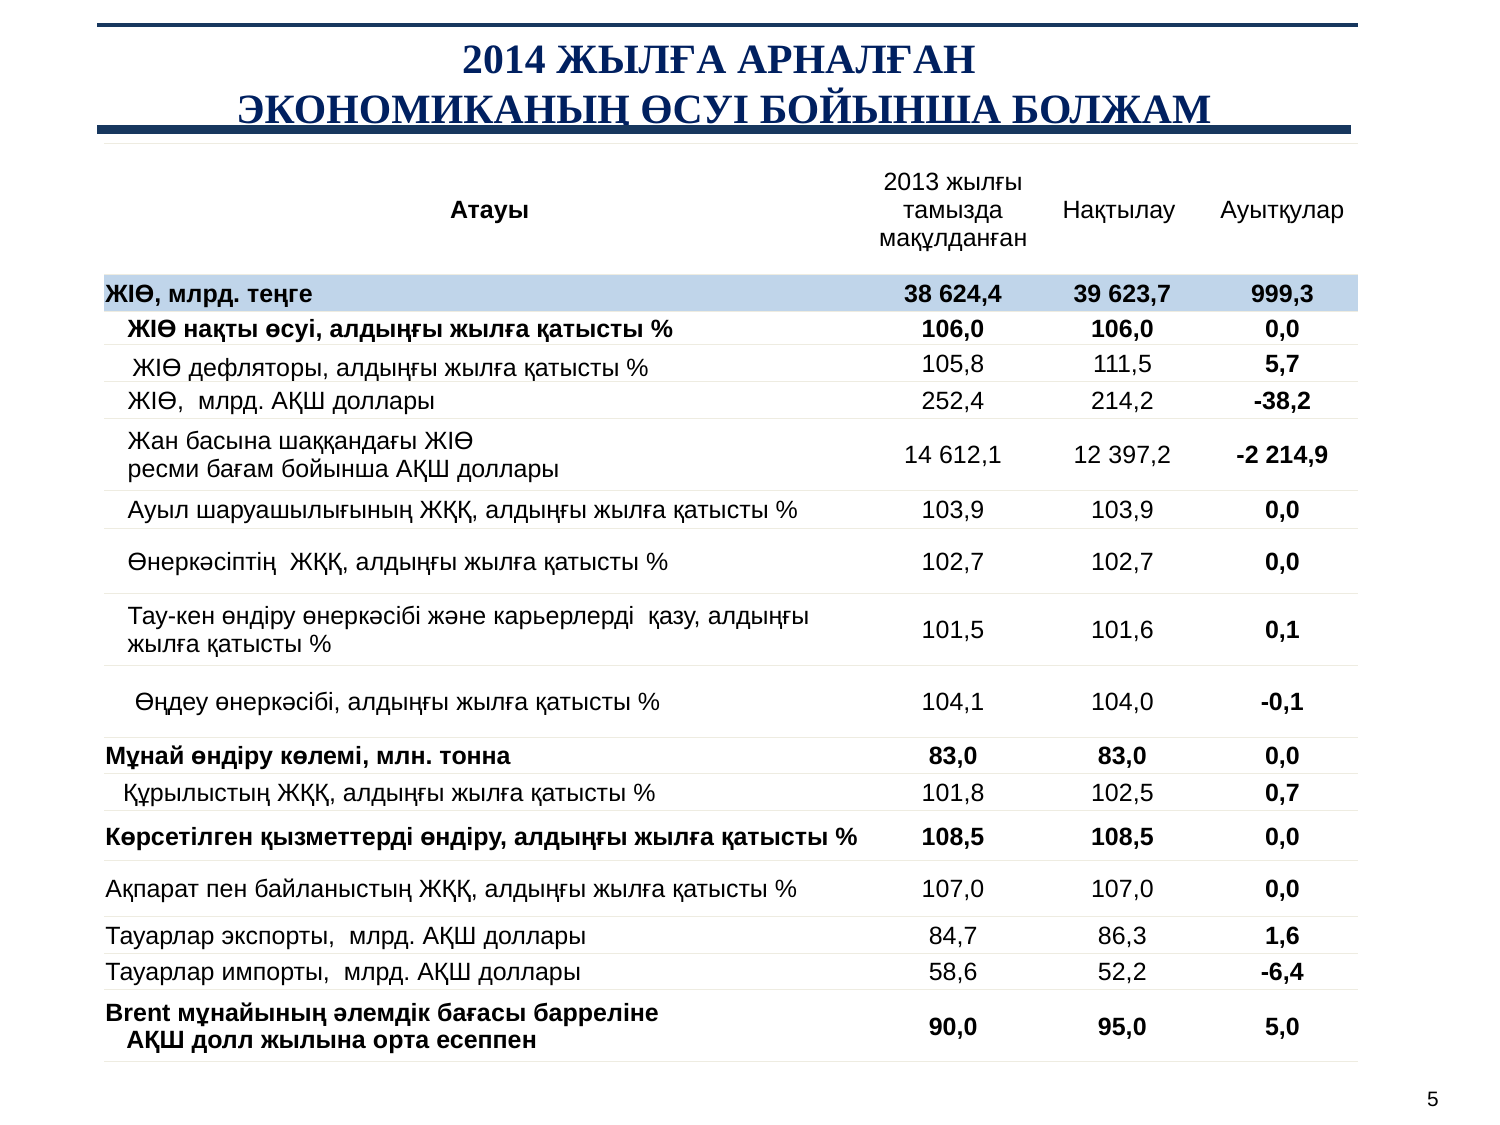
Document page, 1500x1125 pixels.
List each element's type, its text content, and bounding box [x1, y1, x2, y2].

table_header Атауы [104, 144, 868, 274]
table_cell Көрсетілген қызметтерді өндіру, алдыңғы жылға қатысты % [104, 811, 868, 860]
table_cell Мұнай өндіру көлемі, млн. тонна [104, 738, 868, 773]
table_cell 102,7 [1038, 529, 1207, 593]
table_cell 38 624,4 [868, 275, 1038, 311]
table_cell 0,0 [1207, 312, 1358, 344]
table_cell ЖІӨ нақты өсуі, алдыңғы жылға қатысты % [104, 312, 868, 344]
table_cell -2 214,9 [1207, 419, 1358, 490]
table_cell 0,0 [1207, 861, 1358, 916]
table_cell 84,7 [868, 917, 1038, 953]
table_cell 14 612,1 [868, 419, 1038, 490]
table_header Ауытқулар [1207, 144, 1358, 274]
table_cell 52,2 [1038, 954, 1207, 989]
table_cell 108,5 [868, 811, 1038, 860]
table_cell 107,0 [868, 861, 1038, 916]
table_cell Тауарлар импорты, млрд. АҚШ доллары [104, 954, 868, 989]
table_cell 39 623,7 [1038, 275, 1207, 311]
table_cell 1,6 [1207, 917, 1358, 953]
table_cell Ауыл шаруашылығының ЖҚҚ, алдыңғы жылға қатысты % [104, 491, 868, 528]
table_cell 83,0 [868, 738, 1038, 773]
table_cell 106,0 [1038, 312, 1207, 344]
table_cell 0,7 [1207, 774, 1358, 810]
table_cell 101,8 [868, 774, 1038, 810]
table_cell Жан басына шаққандағы ЖІӨ ресми бағам бойынша АҚШ доллары [104, 419, 868, 490]
table_cell 111,5 [1038, 345, 1207, 381]
table_cell 86,3 [1038, 917, 1207, 953]
table_cell ЖІӨ, млрд. теңге [104, 275, 868, 311]
table_cell Тау-кен өндіру өнеркәсібі және карьерлерді қазу, алдыңғы жылға қатысты % [104, 594, 868, 665]
table_cell 90,0 [868, 990, 1038, 1061]
table_cell -6,4 [1207, 954, 1358, 989]
table_cell Тауарлар экспорты, млрд. АҚШ доллары [104, 917, 868, 953]
table_header Нақтылау [1038, 144, 1207, 274]
table_cell 0,1 [1207, 594, 1358, 665]
table_cell 103,9 [1038, 491, 1207, 528]
table_cell 252,4 [868, 382, 1038, 418]
table_cell -38,2 [1207, 382, 1358, 418]
table_cell Ақпарат пен байланыстың ЖҚҚ, алдыңғы жылға қатысты % [104, 861, 868, 916]
table_cell 107,0 [1038, 861, 1207, 916]
table_cell 106,0 [868, 312, 1038, 344]
table_cell Өнеркәсіптің ЖҚҚ, алдыңғы жылға қатысты % [104, 529, 868, 593]
table_cell 108,5 [1038, 811, 1207, 860]
table_cell Brent мұнайының әлемдік бағасы барреліне АҚШ долл жылына орта есеппен [104, 990, 868, 1061]
table_header 2013 жылғы тамызда мақұлданған [868, 144, 1038, 274]
table_cell 0,0 [1207, 491, 1358, 528]
table_cell 104,0 [1038, 666, 1207, 737]
table_cell ЖІӨ, млрд. АҚШ доллары [104, 382, 868, 418]
table_cell 95,0 [1038, 990, 1207, 1061]
table_cell ЖІӨ дефляторы, алдыңғы жылға қатысты % [104, 345, 868, 381]
table_cell 999,3 [1207, 275, 1358, 311]
table_cell 0,0 [1207, 811, 1358, 860]
table_cell 5,7 [1207, 345, 1358, 381]
table_cell 0,0 [1207, 738, 1358, 773]
table_cell 58,6 [868, 954, 1038, 989]
table_cell 0,0 [1207, 529, 1358, 593]
title 2014 ЖЫЛҒА АРНАЛҒАН ЭКОНОМИКАНЫҢ ӨСУІ БОЙЫНША БОЛЖАМ [96, 32, 1352, 129]
table_cell 104,1 [868, 666, 1038, 737]
table_cell 105,8 [868, 345, 1038, 381]
table_cell 214,2 [1038, 382, 1207, 418]
table_cell 83,0 [1038, 738, 1207, 773]
table_cell 102,7 [868, 529, 1038, 593]
table_cell 12 397,2 [1038, 419, 1207, 490]
text_box 5 [1412, 1078, 1500, 1119]
table_cell -0,1 [1207, 666, 1358, 737]
table_cell 101,6 [1038, 594, 1207, 665]
table_cell Өңдеу өнеркәсібі, алдыңғы жылға қатысты % [104, 666, 868, 737]
table_cell Құрылыстың ЖҚҚ, алдыңғы жылға қатысты % [104, 774, 868, 810]
table_cell 101,5 [868, 594, 1038, 665]
table_cell 5,0 [1207, 990, 1358, 1061]
table_cell 103,9 [868, 491, 1038, 528]
table_cell 102,5 [1038, 774, 1207, 810]
